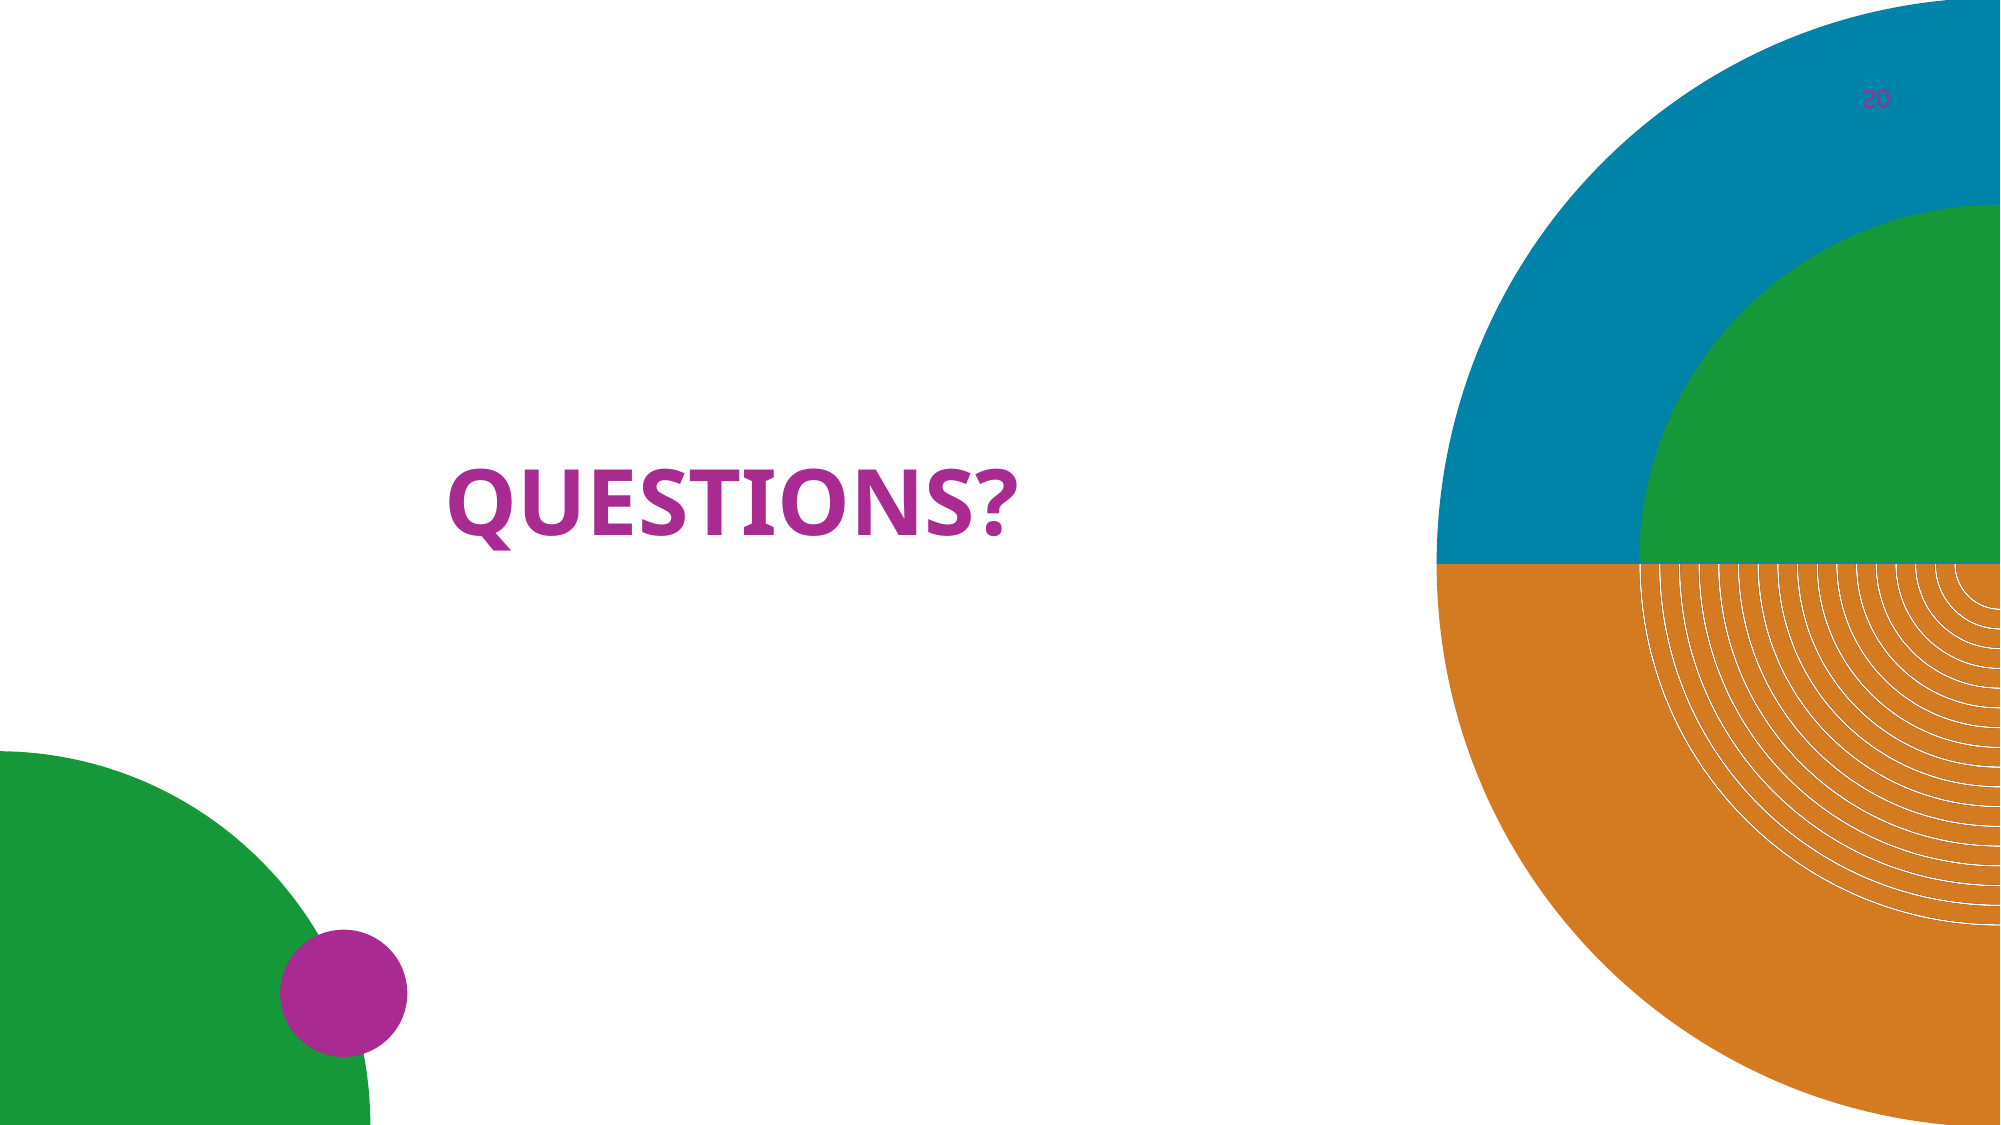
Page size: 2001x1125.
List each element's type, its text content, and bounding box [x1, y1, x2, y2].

title Questions? [429, 436, 1128, 563]
picture [1639, 564, 2000, 926]
slide_number 20 [1795, 75, 1958, 120]
